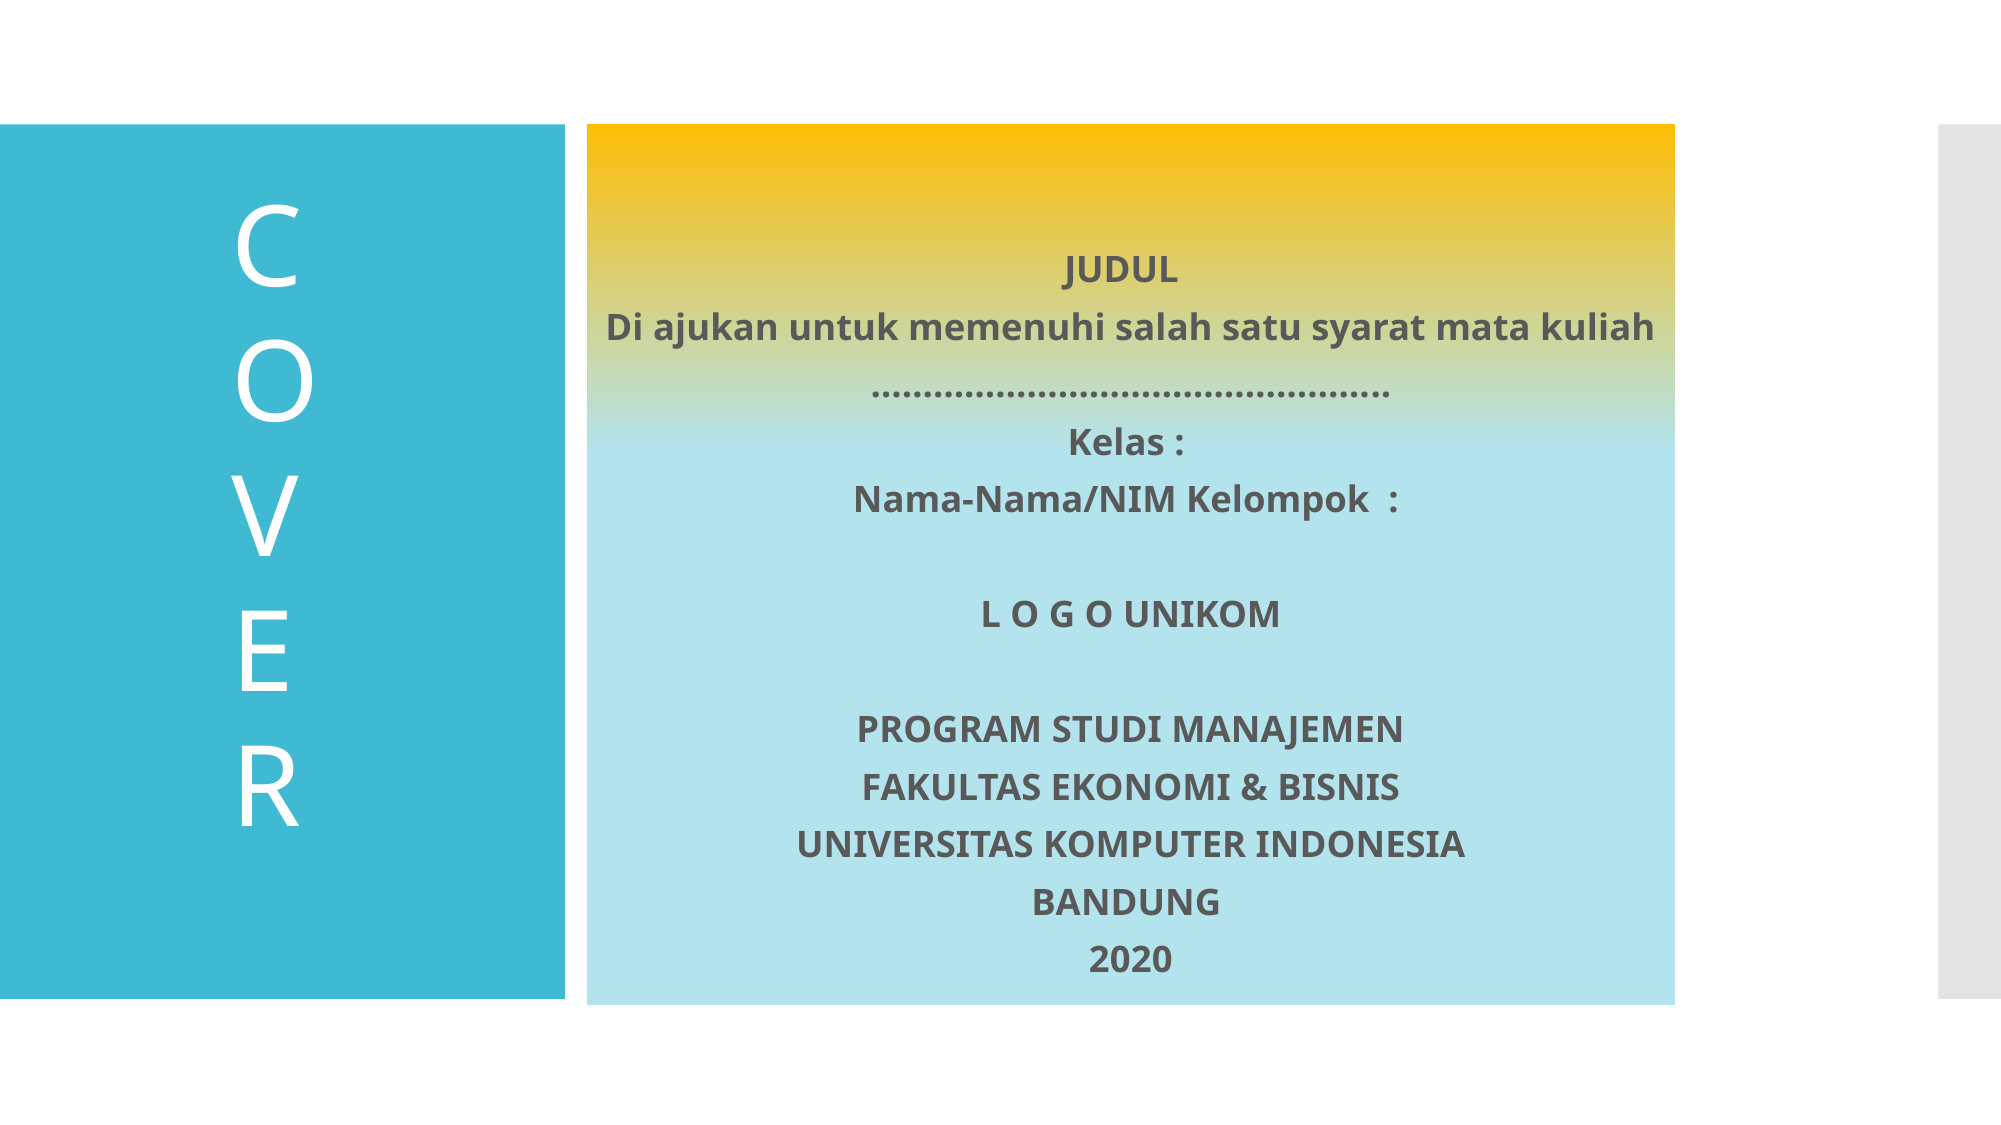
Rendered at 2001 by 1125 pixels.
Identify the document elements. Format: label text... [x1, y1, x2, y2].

text_box C O V E R [216, 167, 525, 857]
list JUDUL Di ajukan untuk memenuhi salah satu syarat mata kuliah ………………………………………….. Kelas : Nama-Nama/NIM Kelompok : L O G O UNIKOM PROGRAM STUDI MANAJEMEN FAKULTAS EKONOMI & BISNIS UNIVERSITAS KOMPUTER INDONESIA BANDUNG 2020 [587, 124, 1675, 1005]
